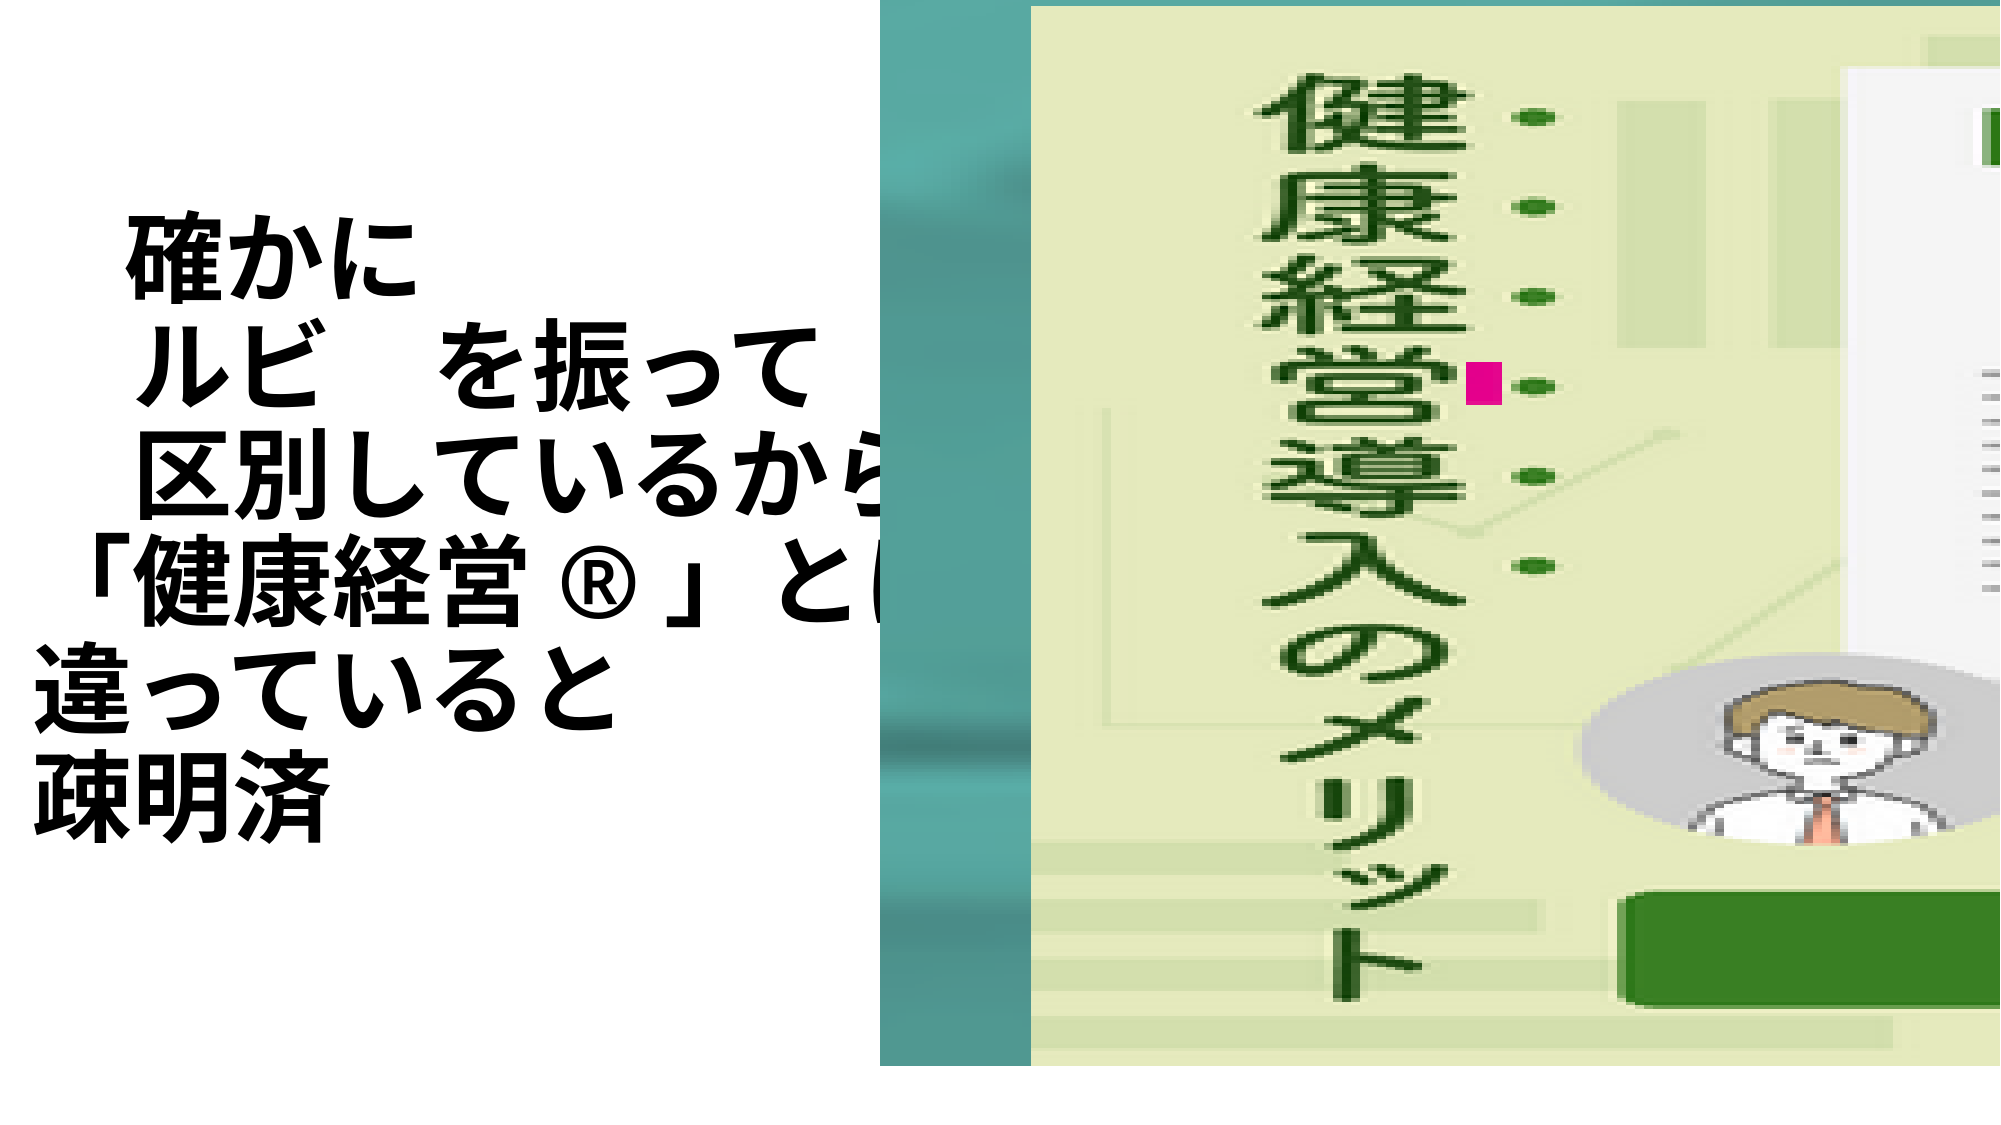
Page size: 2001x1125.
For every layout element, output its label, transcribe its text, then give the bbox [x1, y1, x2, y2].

title 確かに ルビ を振って 区別しているから 「健康経営®」とは 違っていると 疎明済 [18, 28, 880, 1037]
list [880, 0, 2000, 1066]
